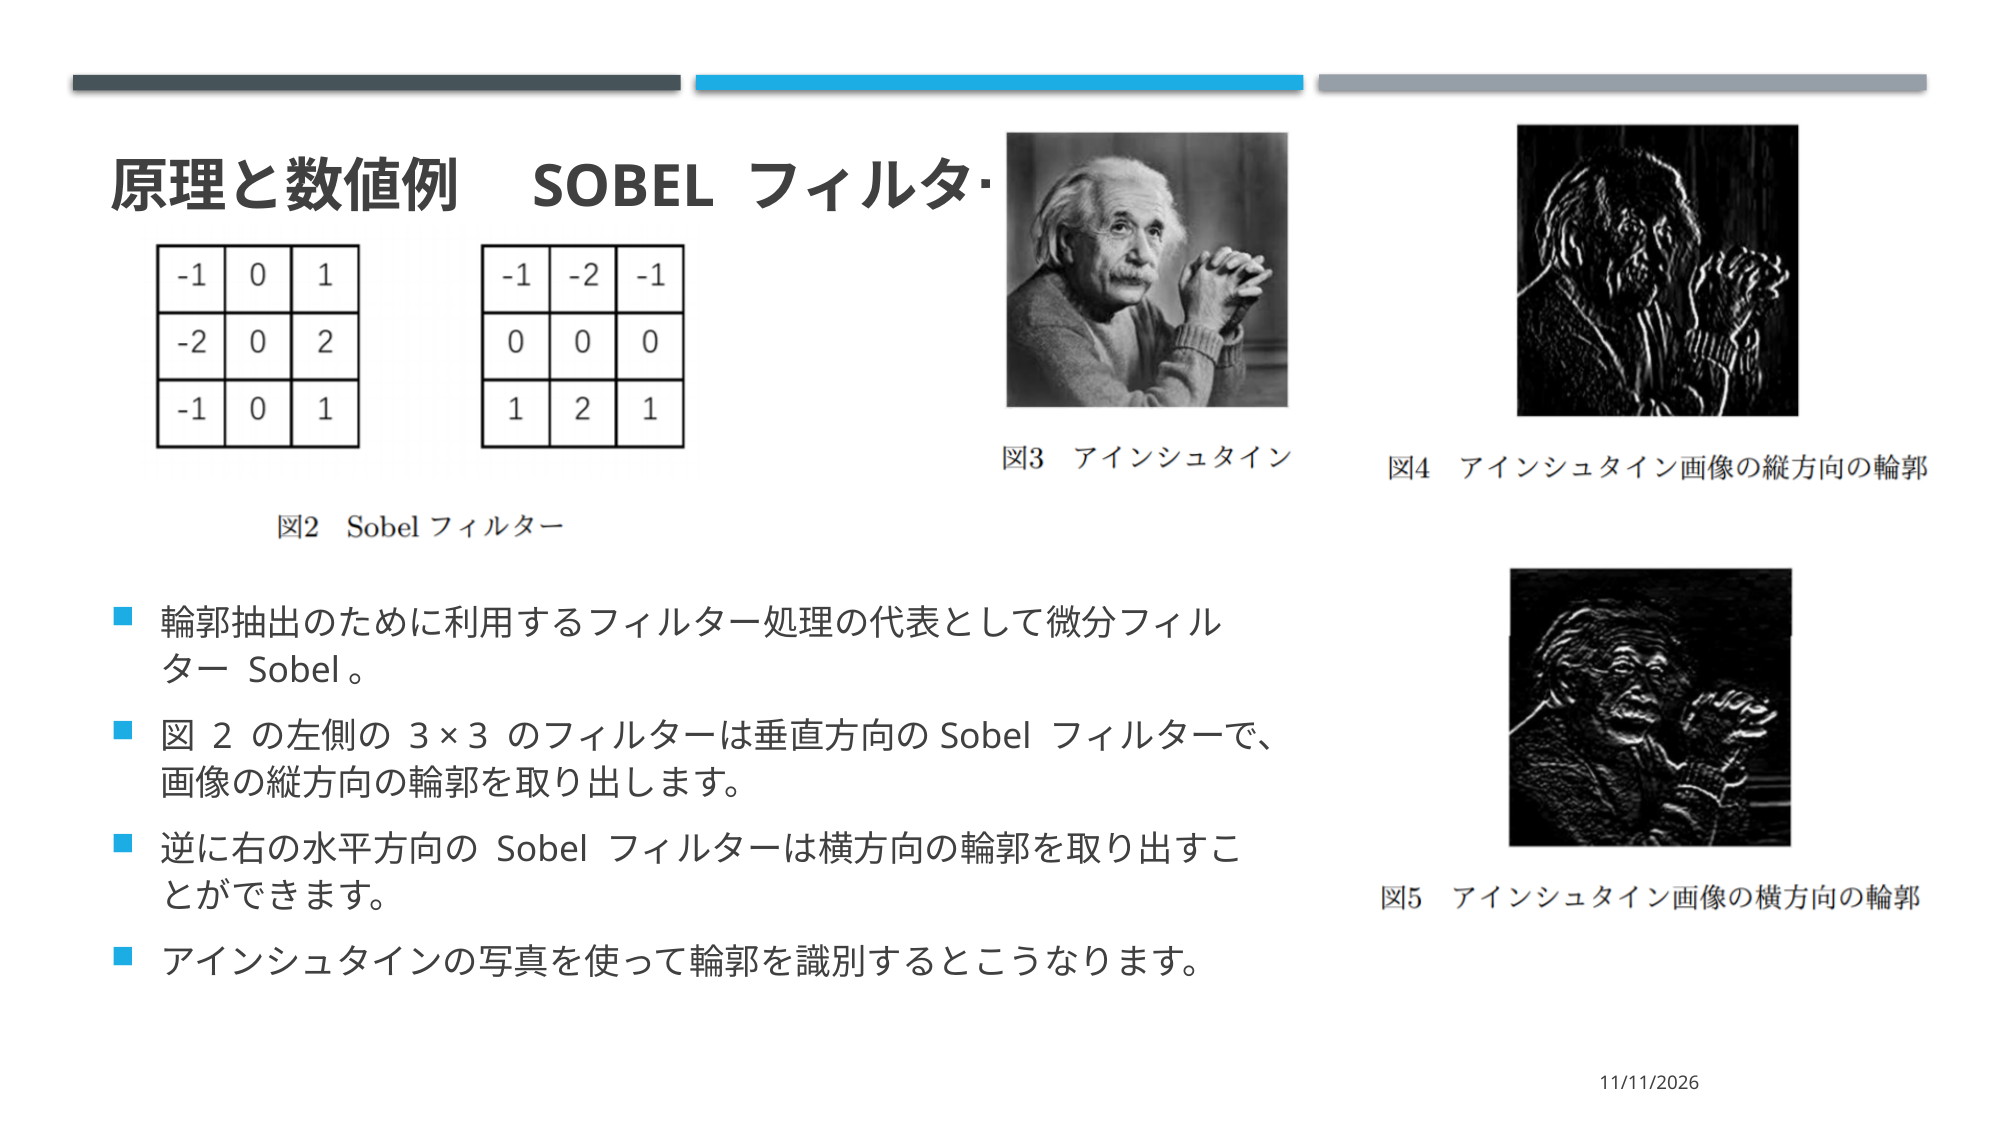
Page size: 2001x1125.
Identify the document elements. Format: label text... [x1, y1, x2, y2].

picture [1374, 551, 1930, 928]
title 原理と数値例 Sobel フィルター [95, 115, 1362, 226]
picture [989, 119, 1301, 477]
picture [1367, 104, 1937, 492]
list 輪郭抽出のために利用するフィルター処理の代表として微分フィルター Sobel。 図 2 の左側の 3 × 3 のフィルターは垂直方向のSobel フィルターで、画像の縦方向の輪郭を取り出します。 逆に右の水平方向の Sobel フィルターは横方向の輪郭を取り出すことができます。 アインシュタインの写真を使って輪郭を識別するとこうなります。 [95, 490, 1277, 1087]
picture [141, 225, 701, 553]
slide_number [1247, 1053, 1715, 1114]
